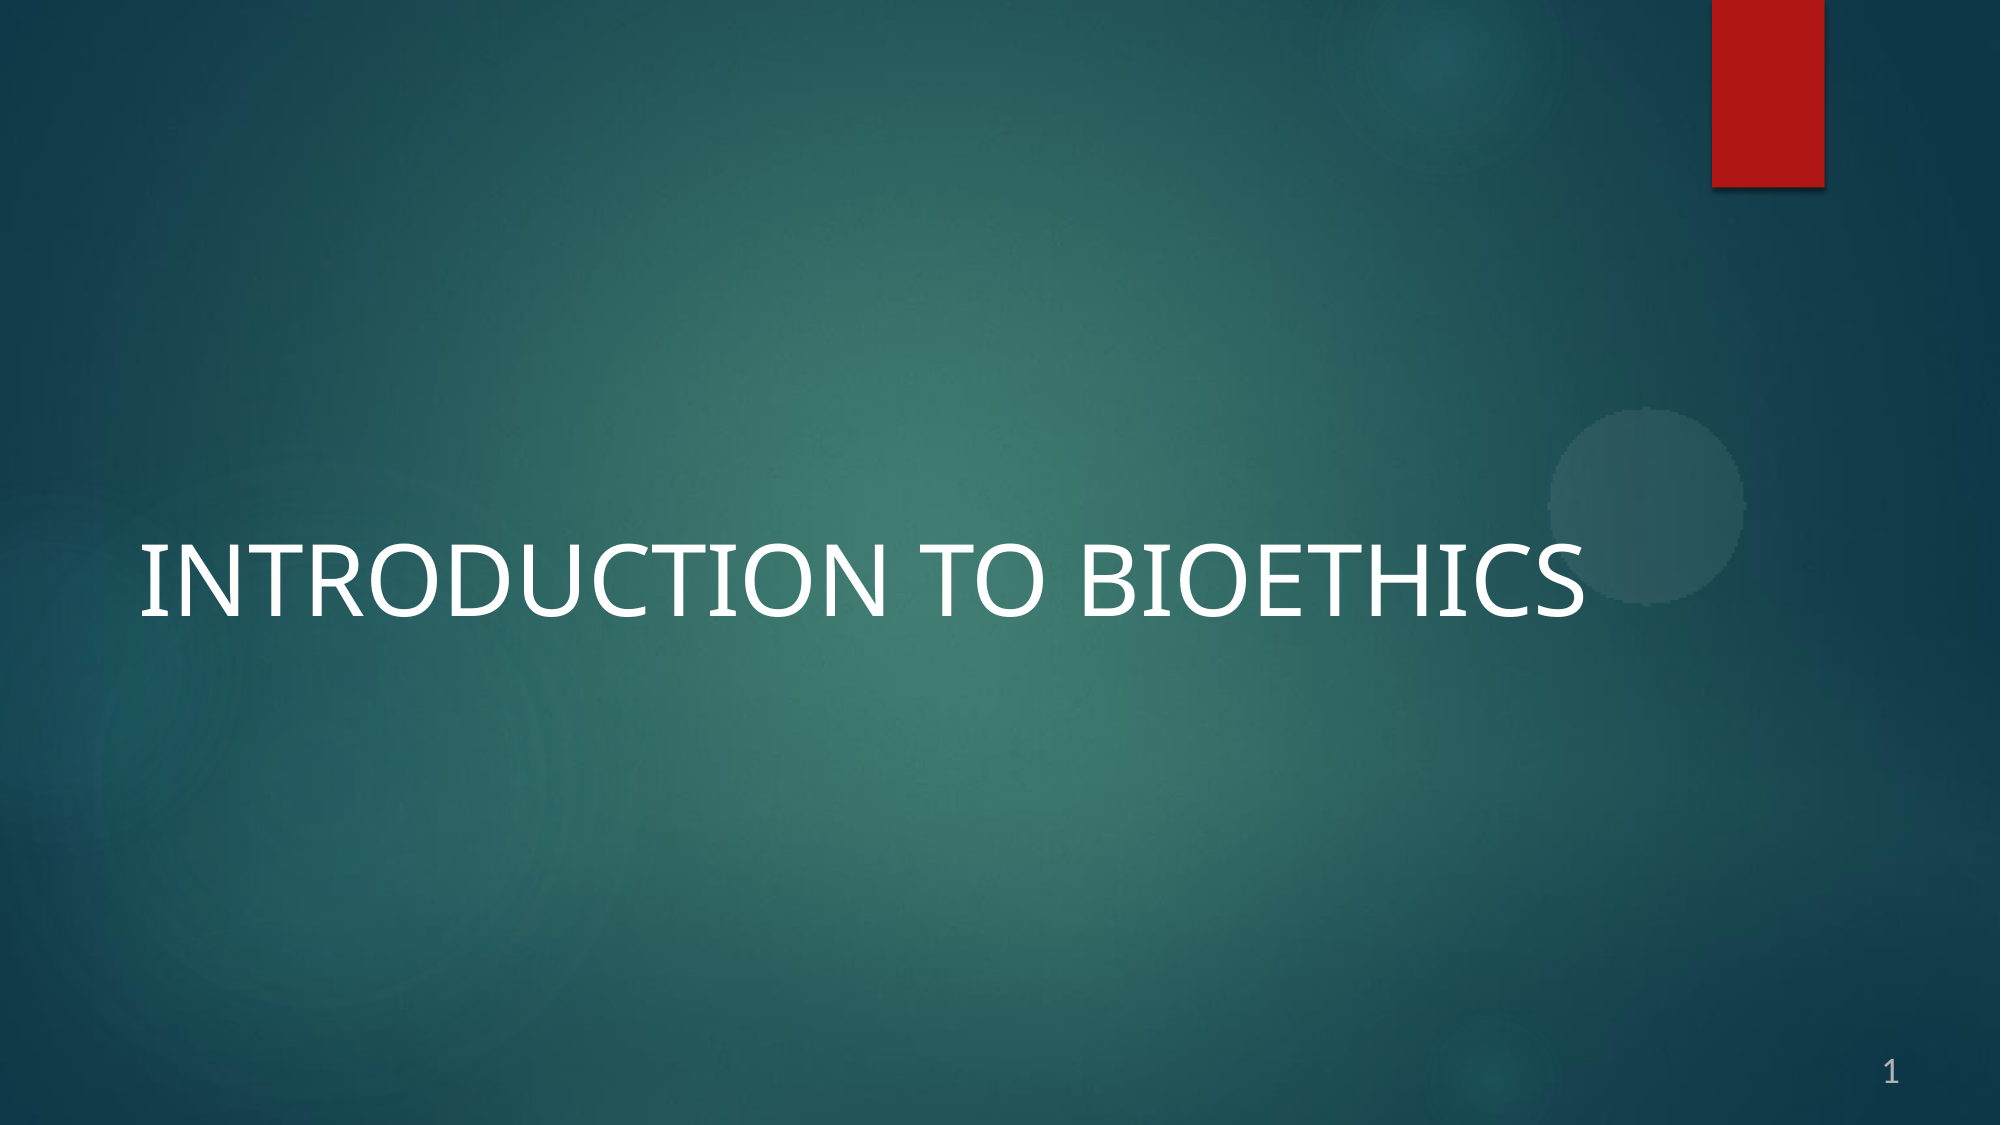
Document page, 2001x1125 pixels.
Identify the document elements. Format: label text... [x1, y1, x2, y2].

slide_number 1 [1440, 1046, 1900, 1103]
picture [0, 0, 2000, 1125]
title INTRODUCTION TO BIOETHICS [136, 514, 1848, 704]
